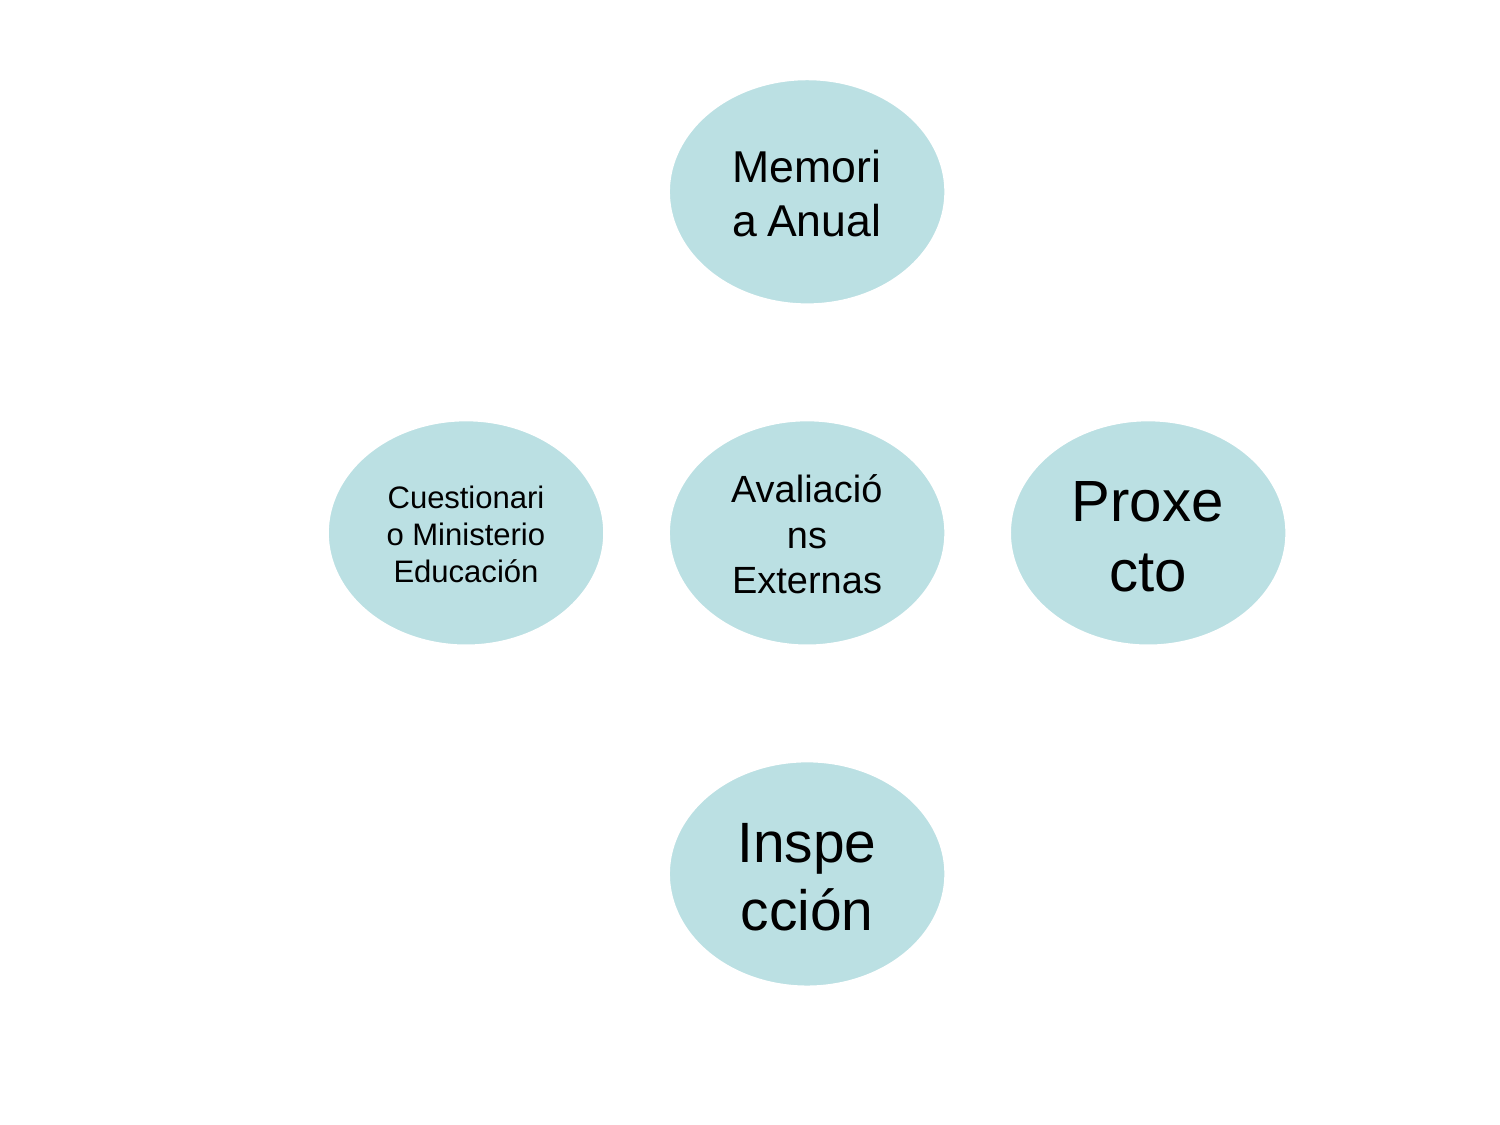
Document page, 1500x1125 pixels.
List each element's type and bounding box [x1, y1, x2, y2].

text_box [249, 77, 1365, 988]
